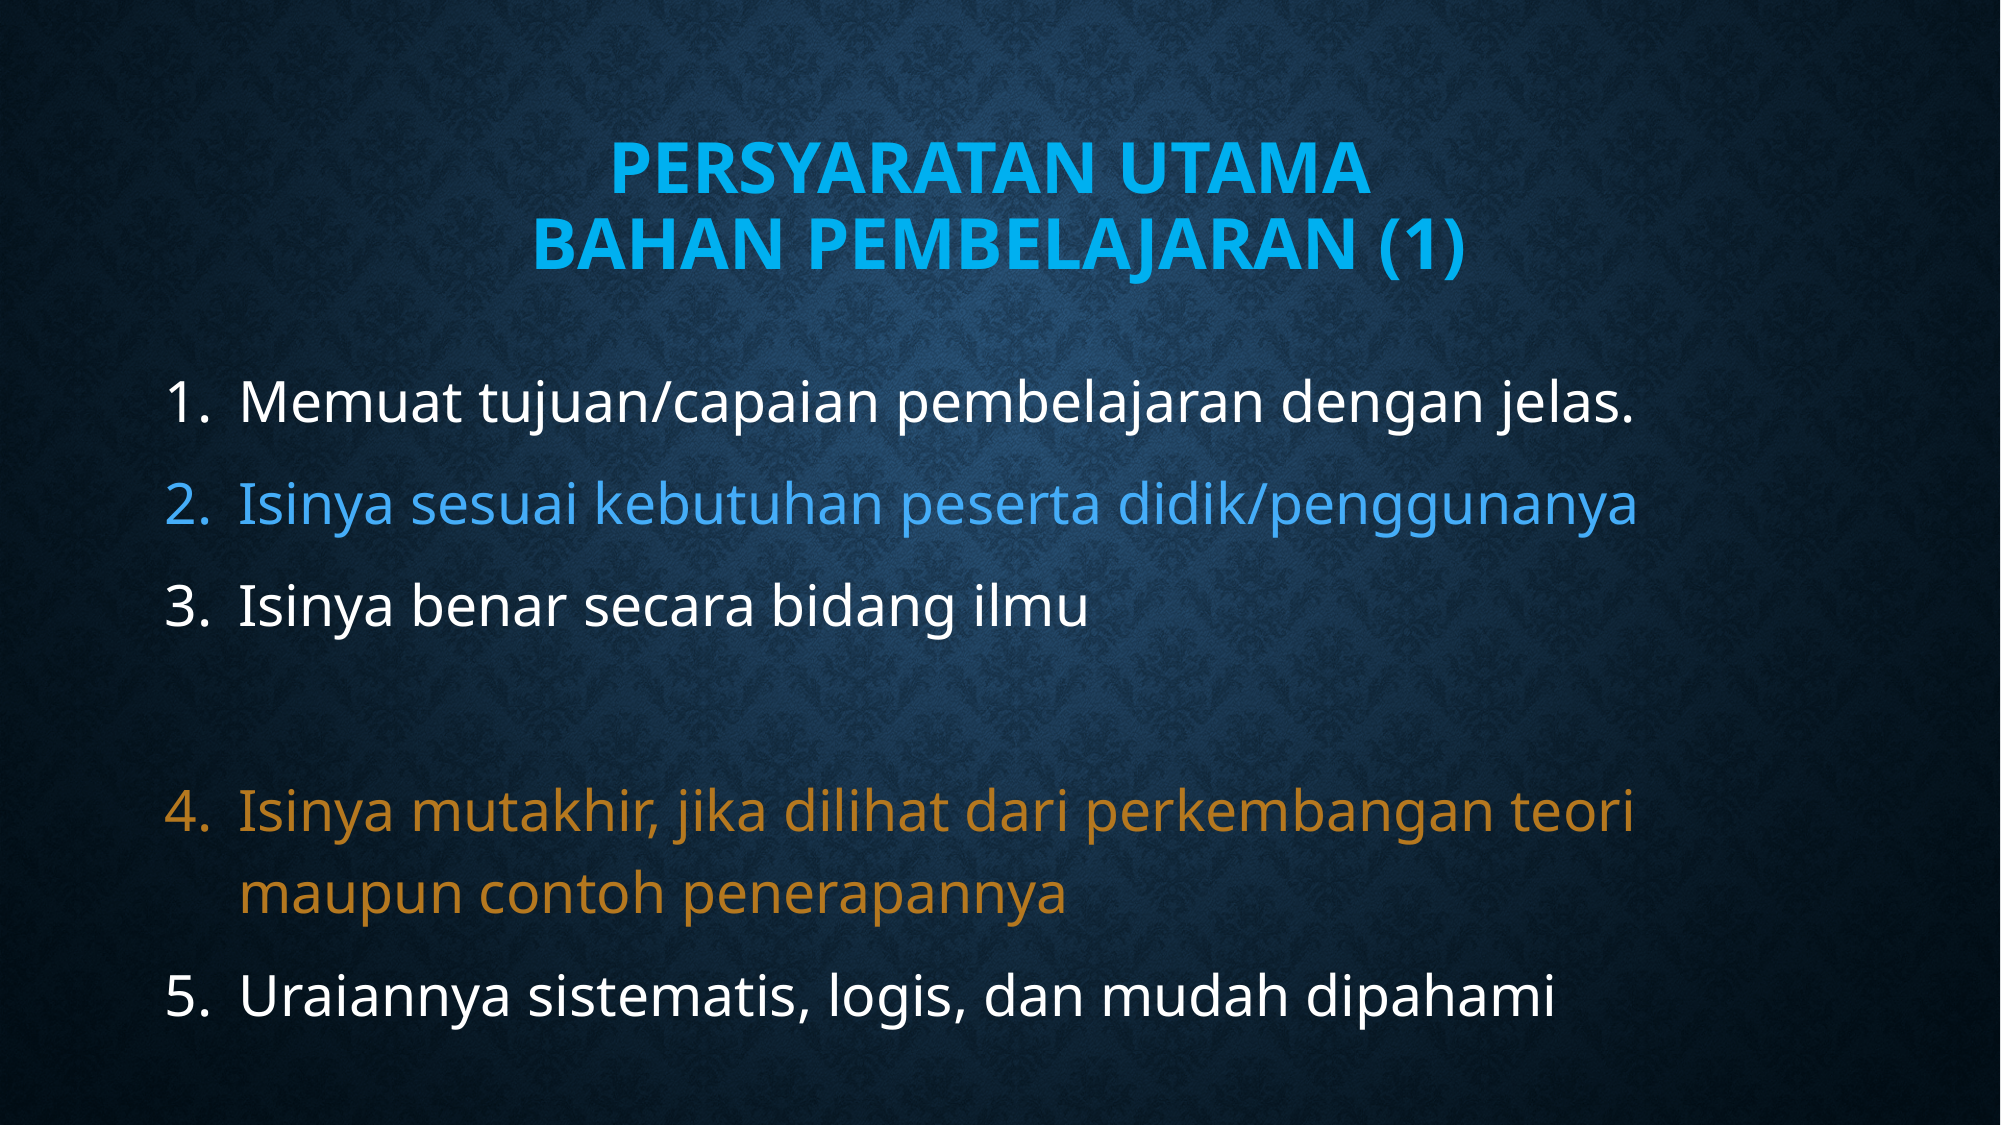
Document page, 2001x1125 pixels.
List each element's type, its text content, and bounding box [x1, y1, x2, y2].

list Memuat tujuan/capaian pembelajaran dengan jelas. Isinya sesuai kebutuhan peserta didik/penggunanya Isinya benar secara bidang ilmu Isinya mutakhir, jika dilihat dari perkembangan teori maupun contoh penerapannya Uraiannya sistematis, logis, dan mudah dipahami [149, 343, 1849, 1037]
title Persyaratan utama bahan pembelajaran (1) [149, 99, 1849, 318]
